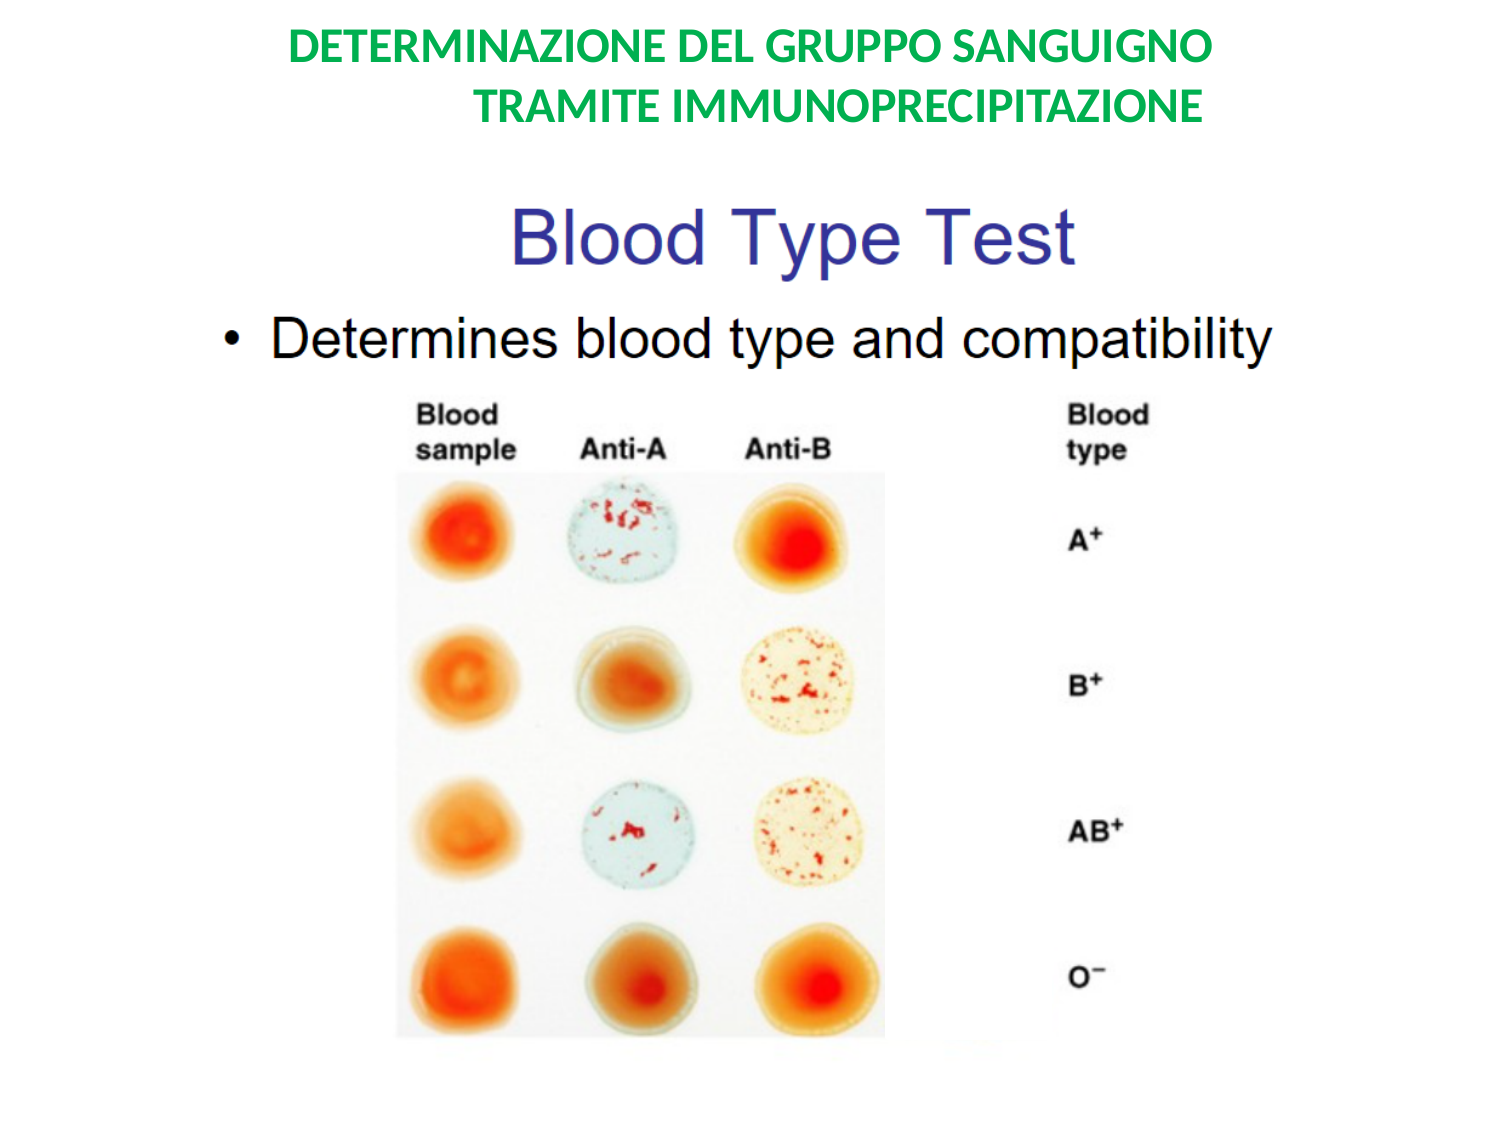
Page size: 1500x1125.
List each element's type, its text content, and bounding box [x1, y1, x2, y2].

title DETERMINAZIONE DEL GRUPPO SANGUIGNO TRAMITE IMMUNOPRECIPITAZIONE [251, 9, 1249, 185]
picture [199, 187, 1277, 1067]
